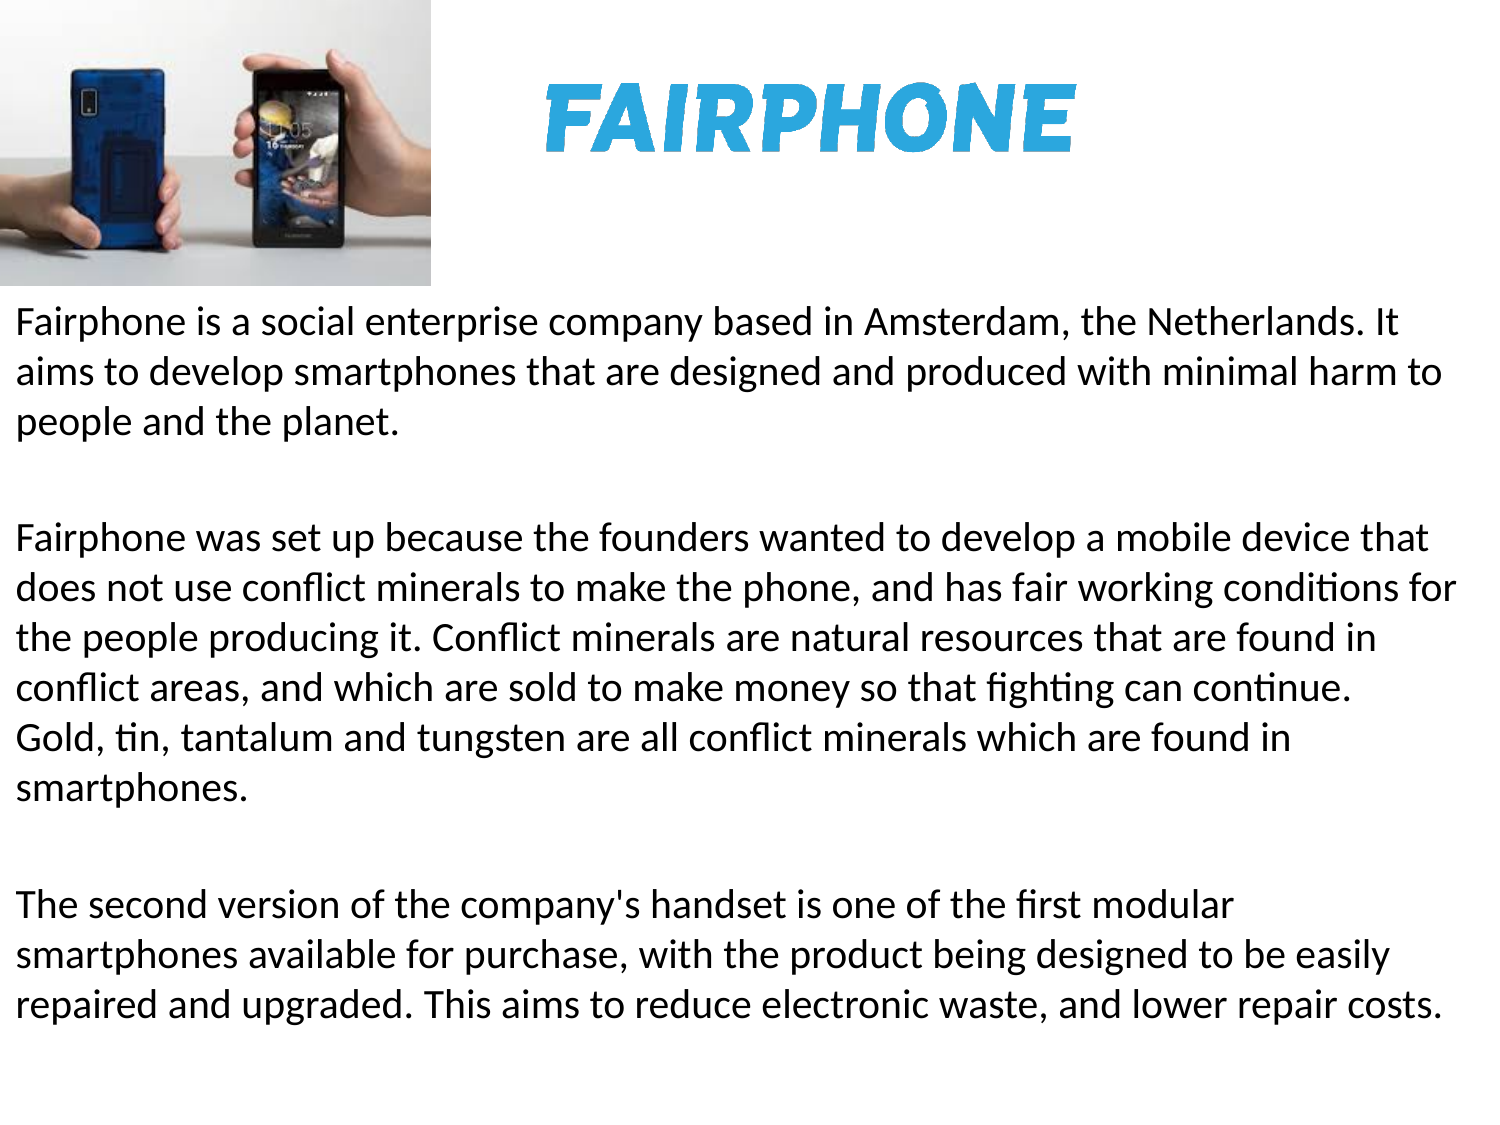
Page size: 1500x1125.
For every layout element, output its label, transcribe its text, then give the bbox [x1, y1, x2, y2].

subtitle Fairphone is a social enterprise company based in Amsterdam, the Netherlands. It aims to develop smartphones that are designed and produced with minimal harm to people and the planet. Fairphone was set up because the founders wanted to develop a mobile device that does not use conflict minerals to make the phone, and has fair working conditions for the people producing it. Conflict minerals are natural resources that are found in conflict areas, and which are sold to make money so that fighting can continue. Gold, tin, tantalum and tungsten are all conflict minerals which are found in smartphones. The second version of the company's handset is one of the first modular smartphones available for purchase, with the product being designed to be easily repaired and upgraded. This aims to reduce electronic waste, and lower repair costs. [0, 285, 1483, 1012]
picture [478, 13, 1146, 221]
picture [0, 0, 431, 287]
